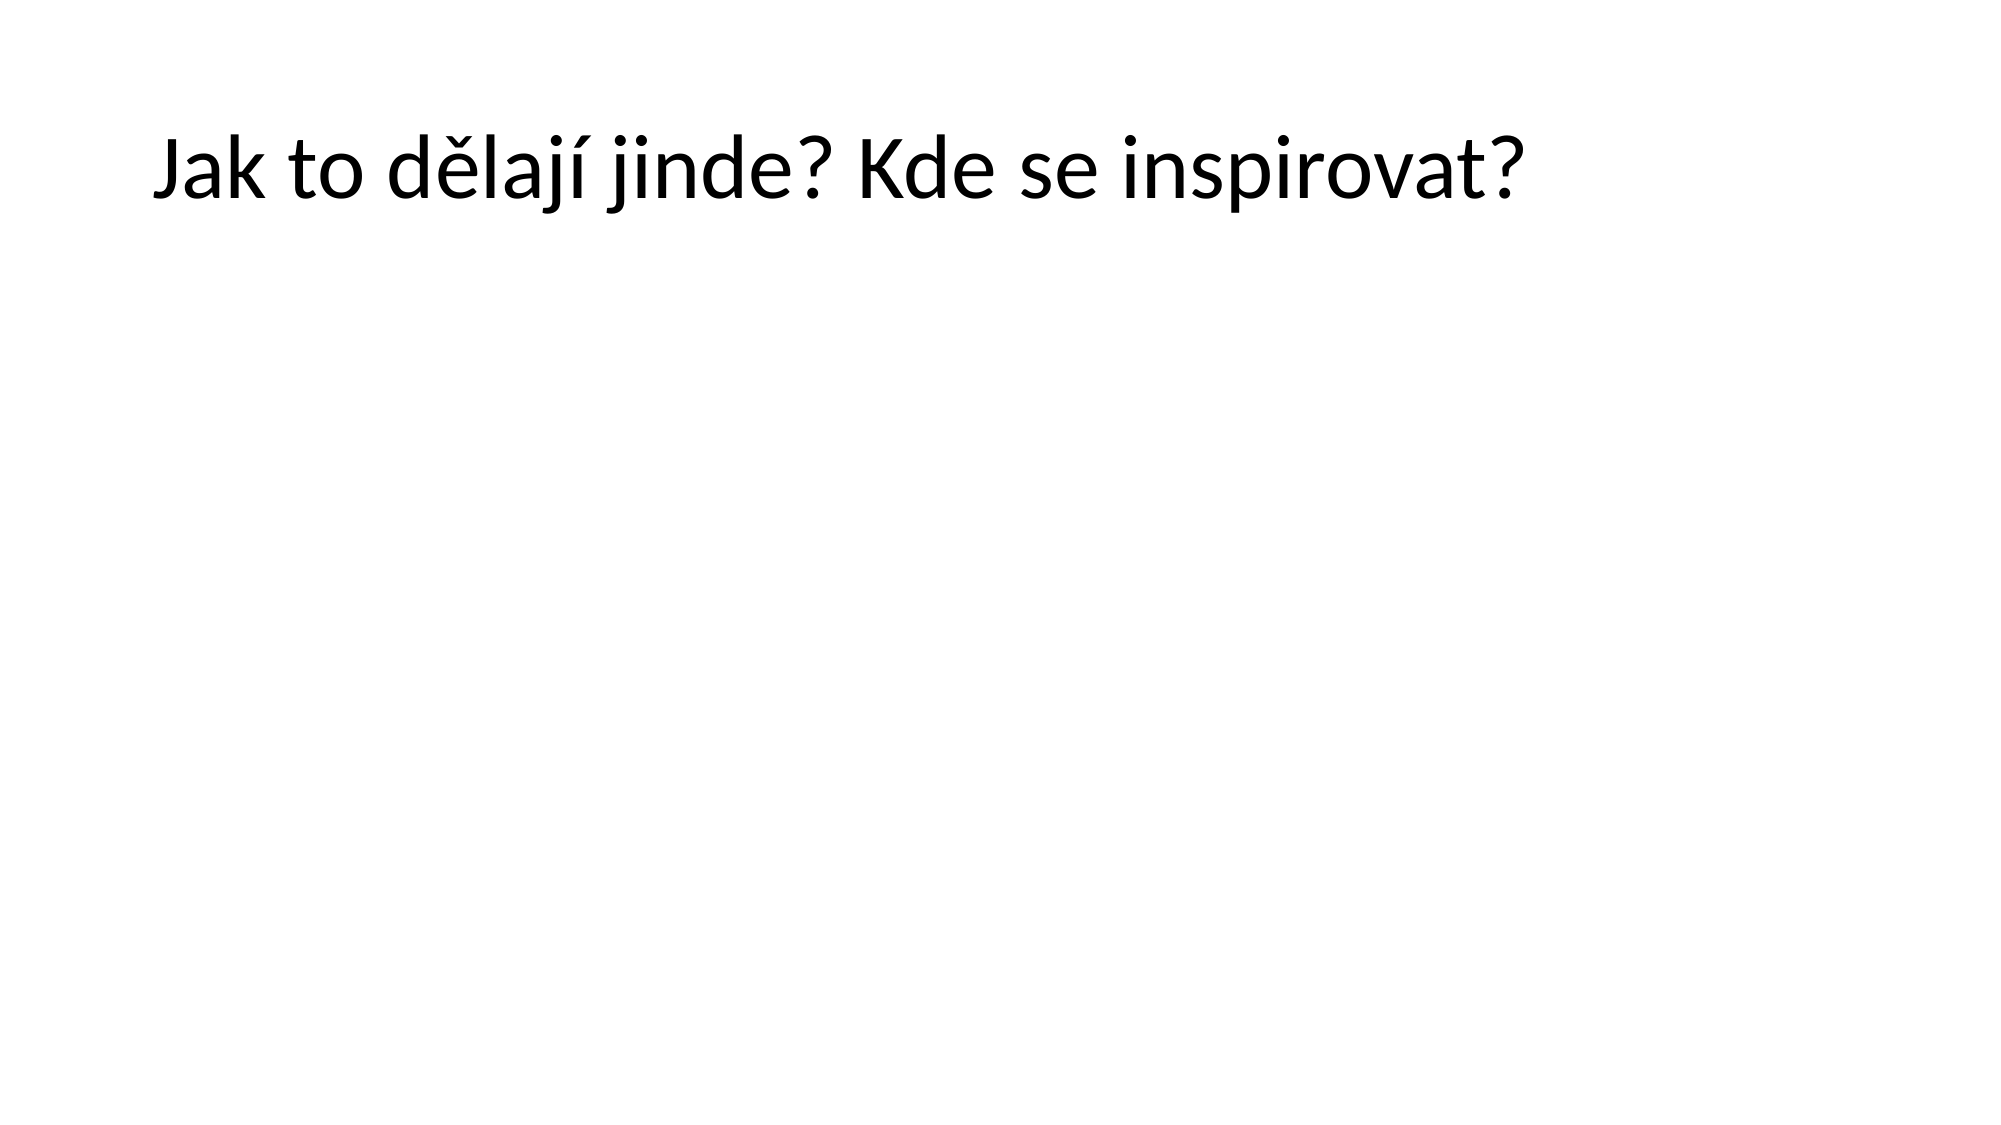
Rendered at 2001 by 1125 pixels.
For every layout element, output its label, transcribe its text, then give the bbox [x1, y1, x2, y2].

title Jak to dělají jinde? Kde se inspirovat? [137, 59, 1863, 278]
